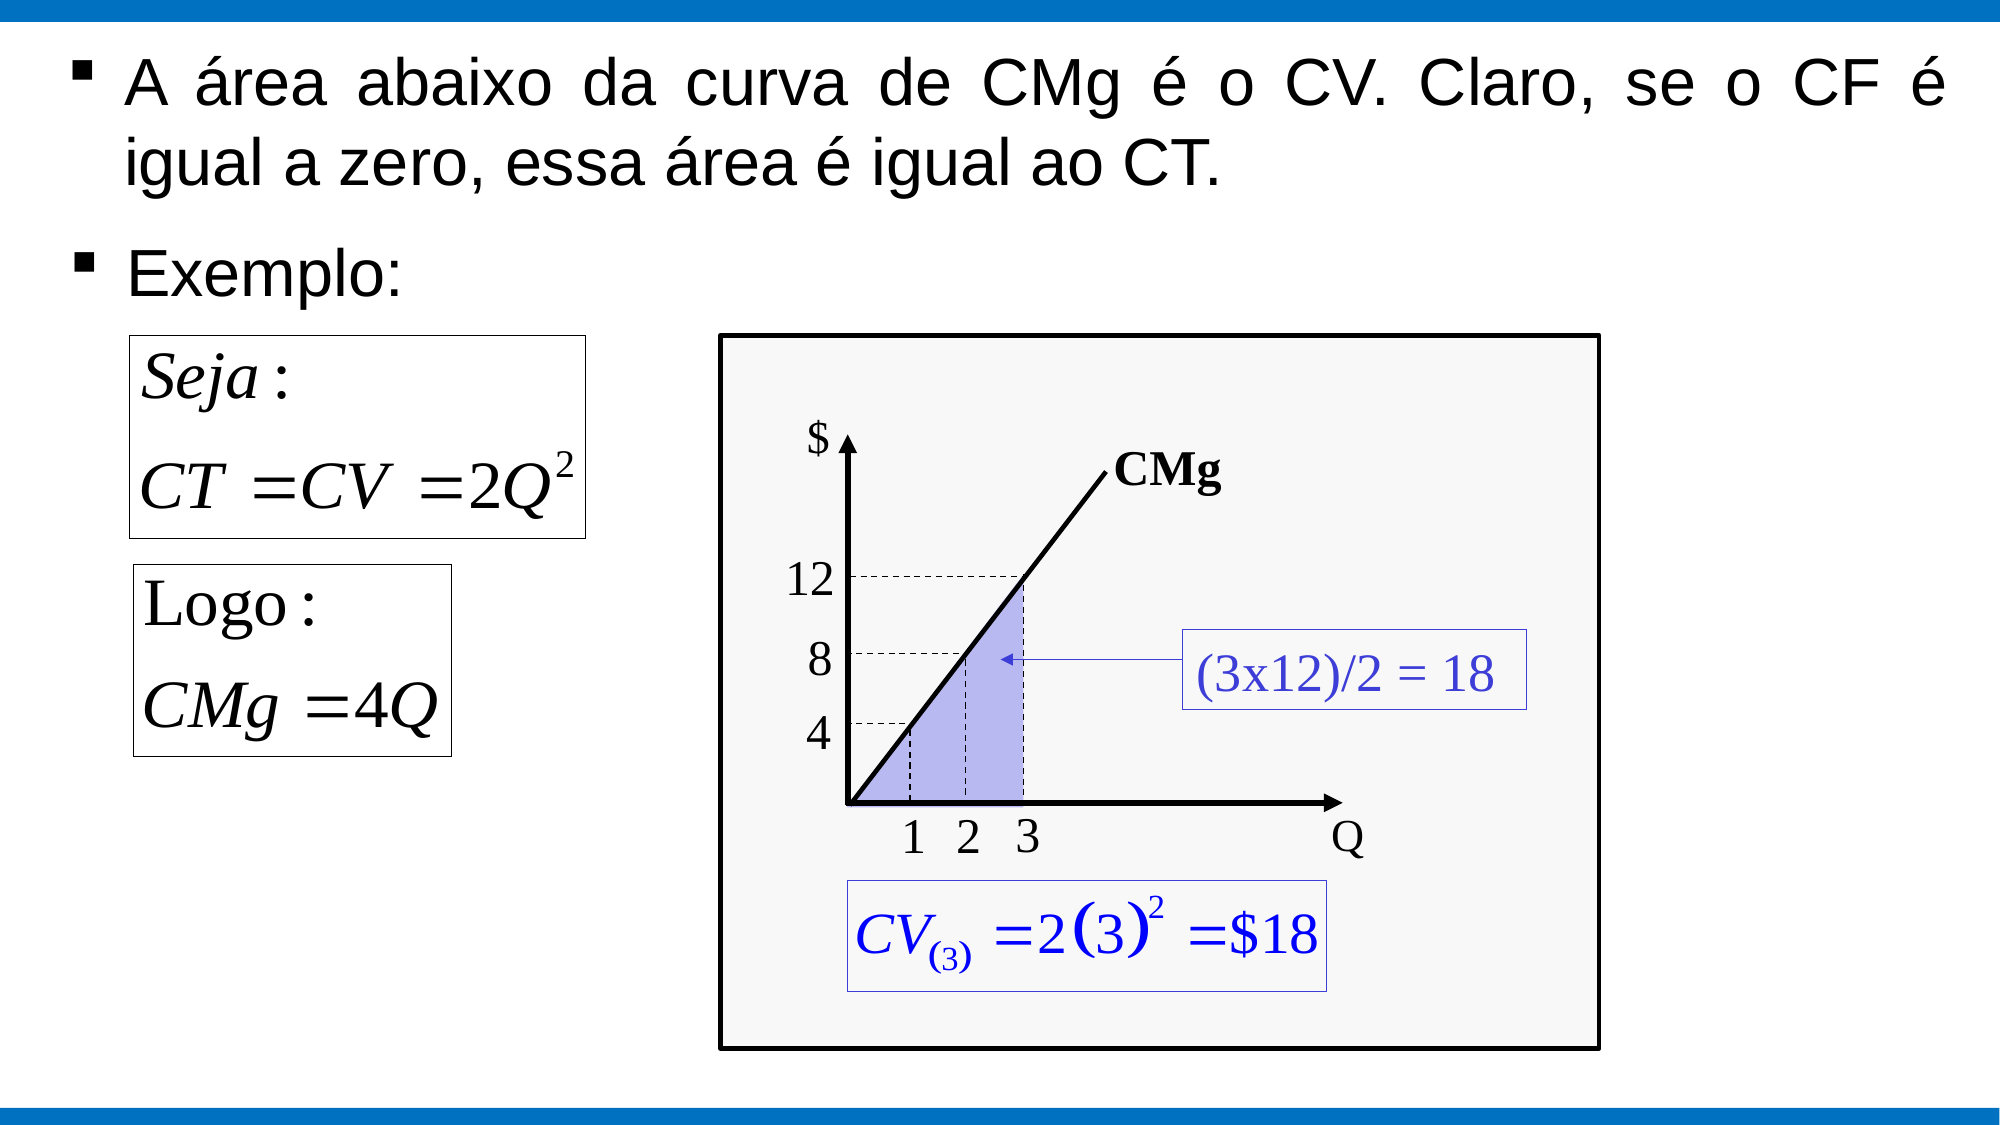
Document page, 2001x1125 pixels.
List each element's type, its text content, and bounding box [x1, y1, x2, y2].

text_box Exemplo: [55, 222, 1150, 318]
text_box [129, 335, 587, 539]
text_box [133, 564, 452, 758]
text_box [846, 879, 1327, 993]
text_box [769, 399, 1373, 869]
text_box [720, 335, 1600, 1049]
text_box (3x12)/2 = 18 [1376, 629, 1527, 710]
list A área abaixo da curva de CMg é o CV. Claro, se o CF é igual a zero, essa área é igual ao CT. [52, 30, 1965, 239]
